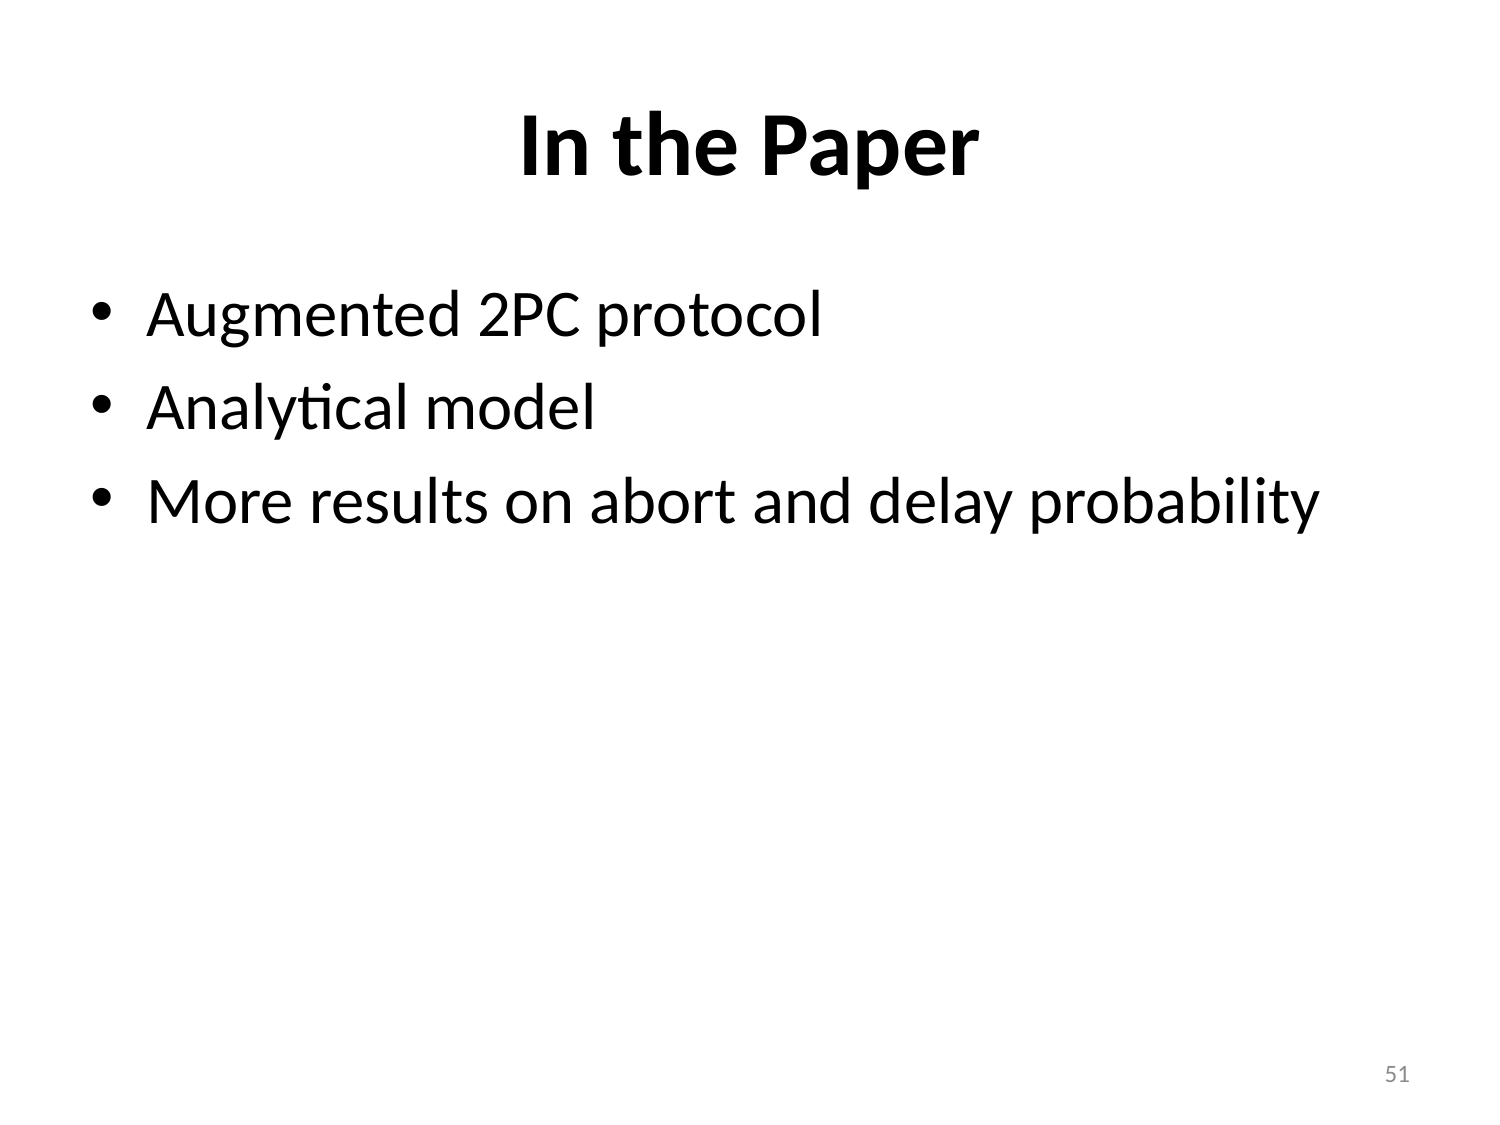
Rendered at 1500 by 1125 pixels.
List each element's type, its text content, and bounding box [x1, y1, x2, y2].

title In the Paper [75, 45, 1425, 233]
slide_number 51 [1074, 1042, 1425, 1103]
list Augmented 2PC protocol Analytical model More results on abort and delay probability [75, 262, 1425, 1005]
